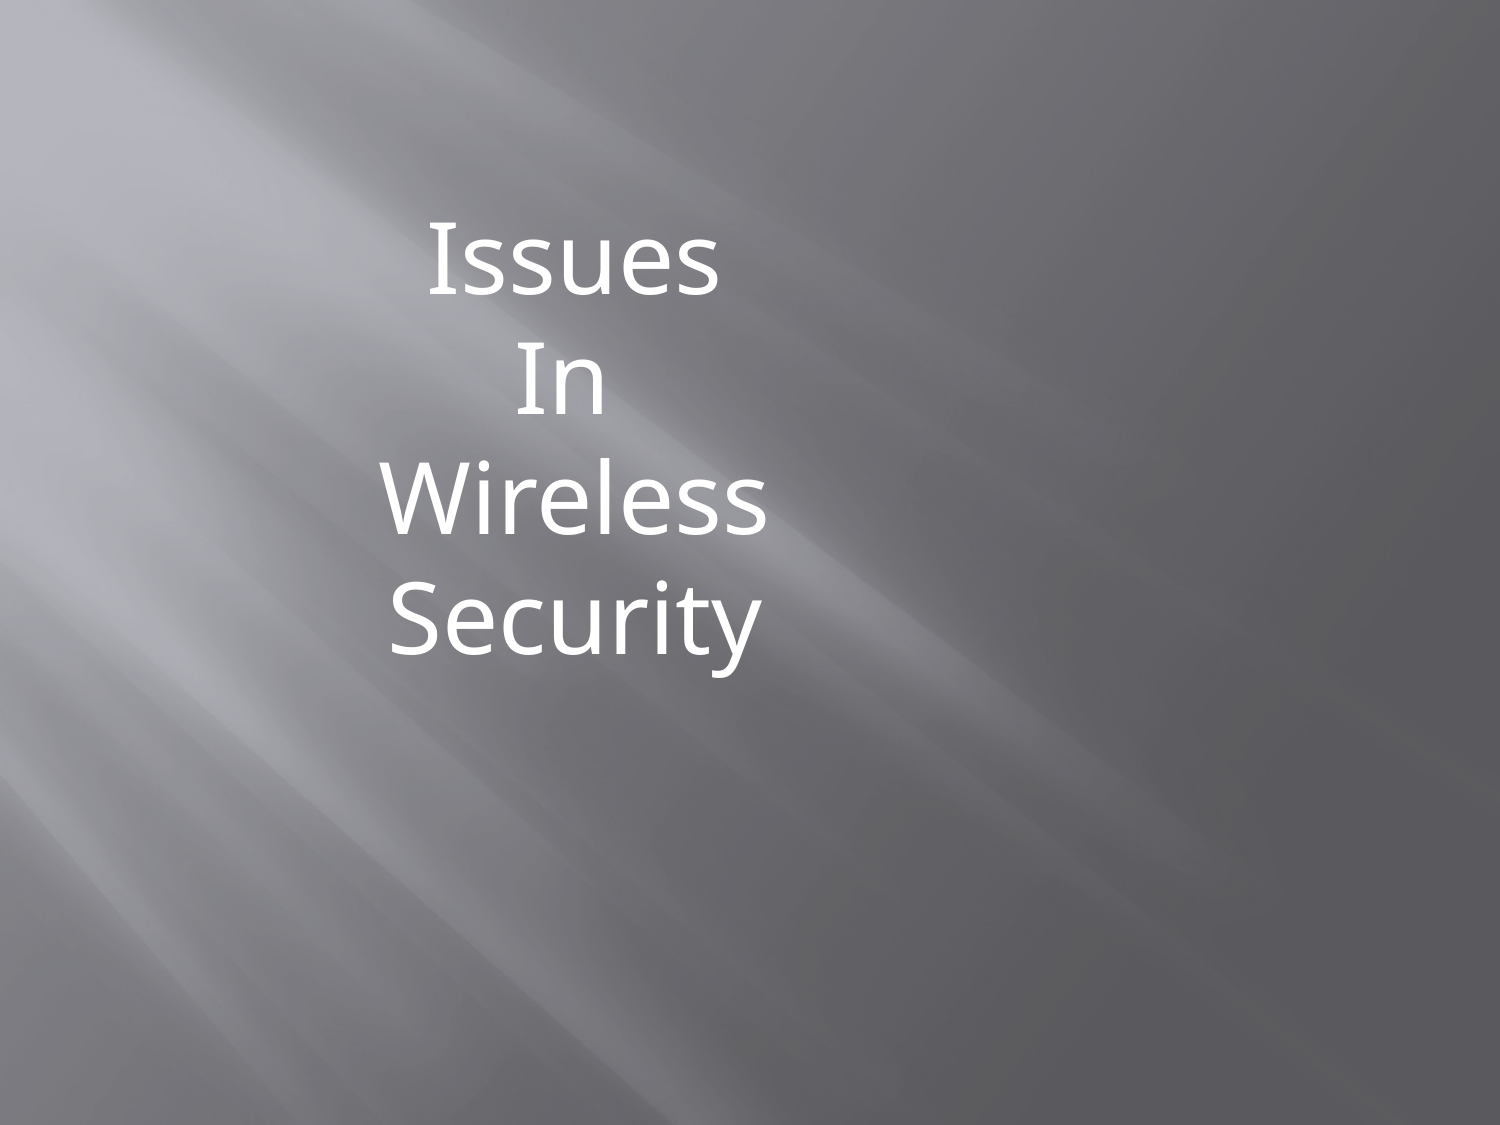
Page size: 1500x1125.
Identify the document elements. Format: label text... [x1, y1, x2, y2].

text_box Issues In Wireless Security [249, 187, 900, 682]
